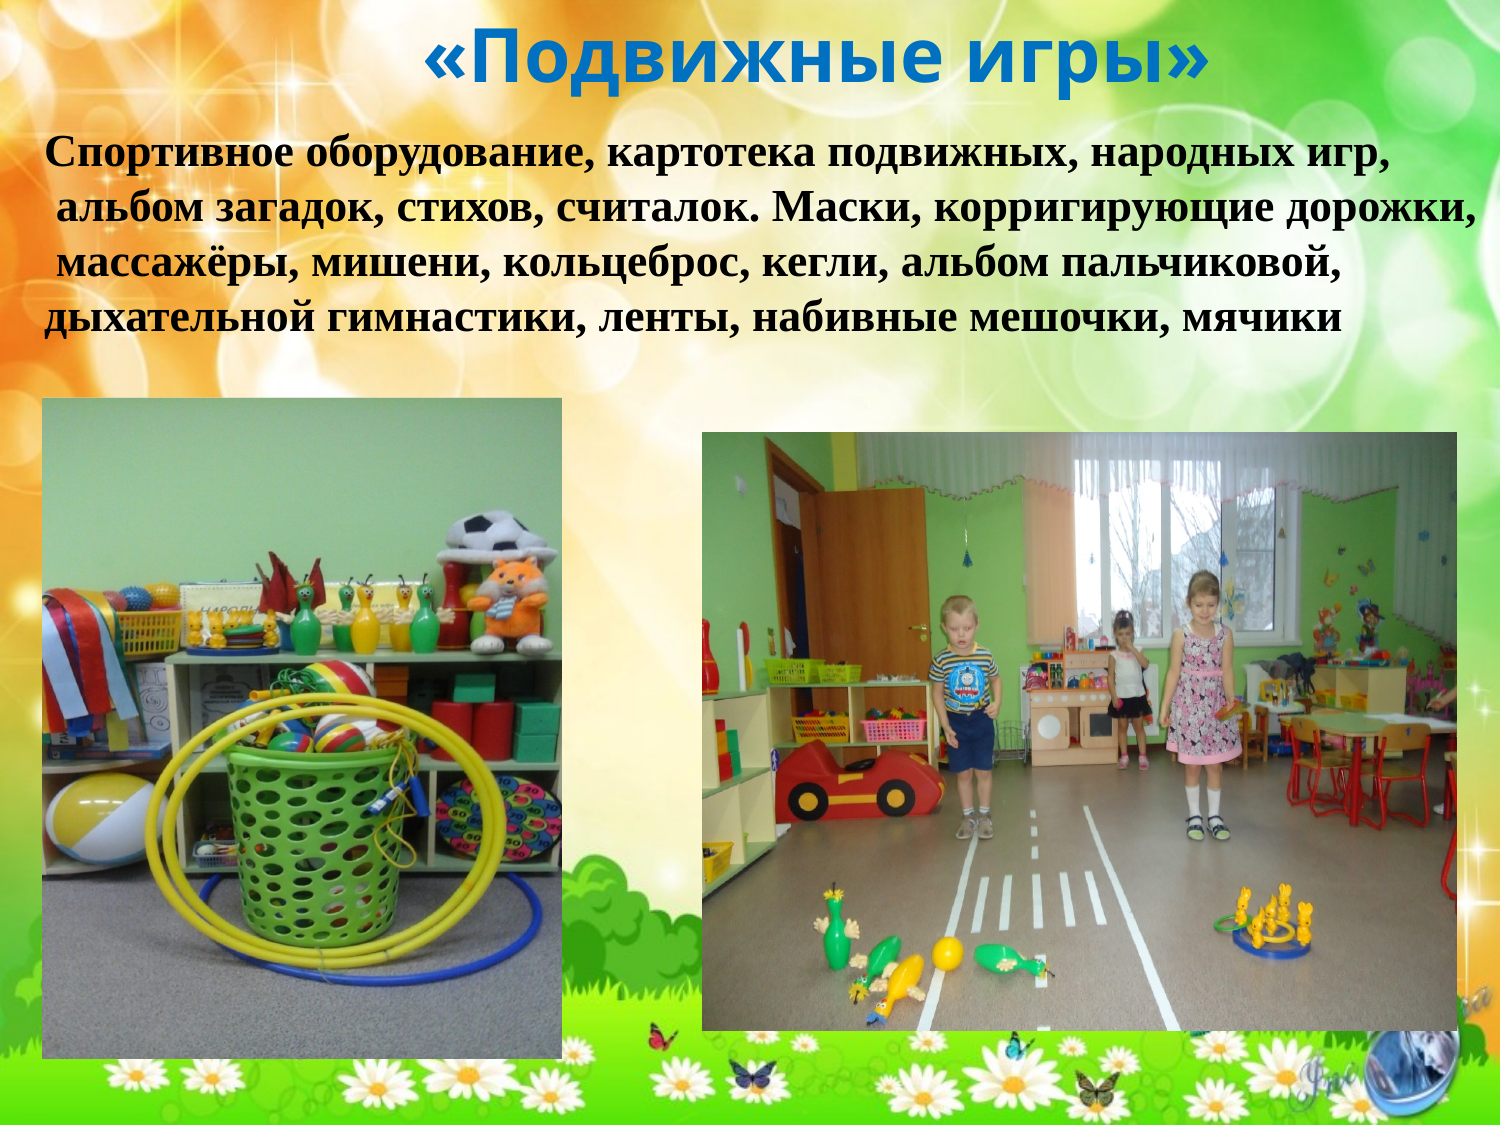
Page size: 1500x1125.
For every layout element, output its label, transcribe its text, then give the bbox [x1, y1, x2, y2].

text_box «Подвижные игры» [407, 0, 1229, 105]
text_box Спортивное оборудование, картотека подвижных, народных игр, альбом загадок, стихов, считалок. Маски, корригирующие дорожки, массажёры, мишени, кольцеброс, кегли, альбом пальчиковой, дыхательной гимнастики, ленты, набивные мешочки, мячики [29, 113, 1500, 404]
picture [0, 0, 1500, 1125]
